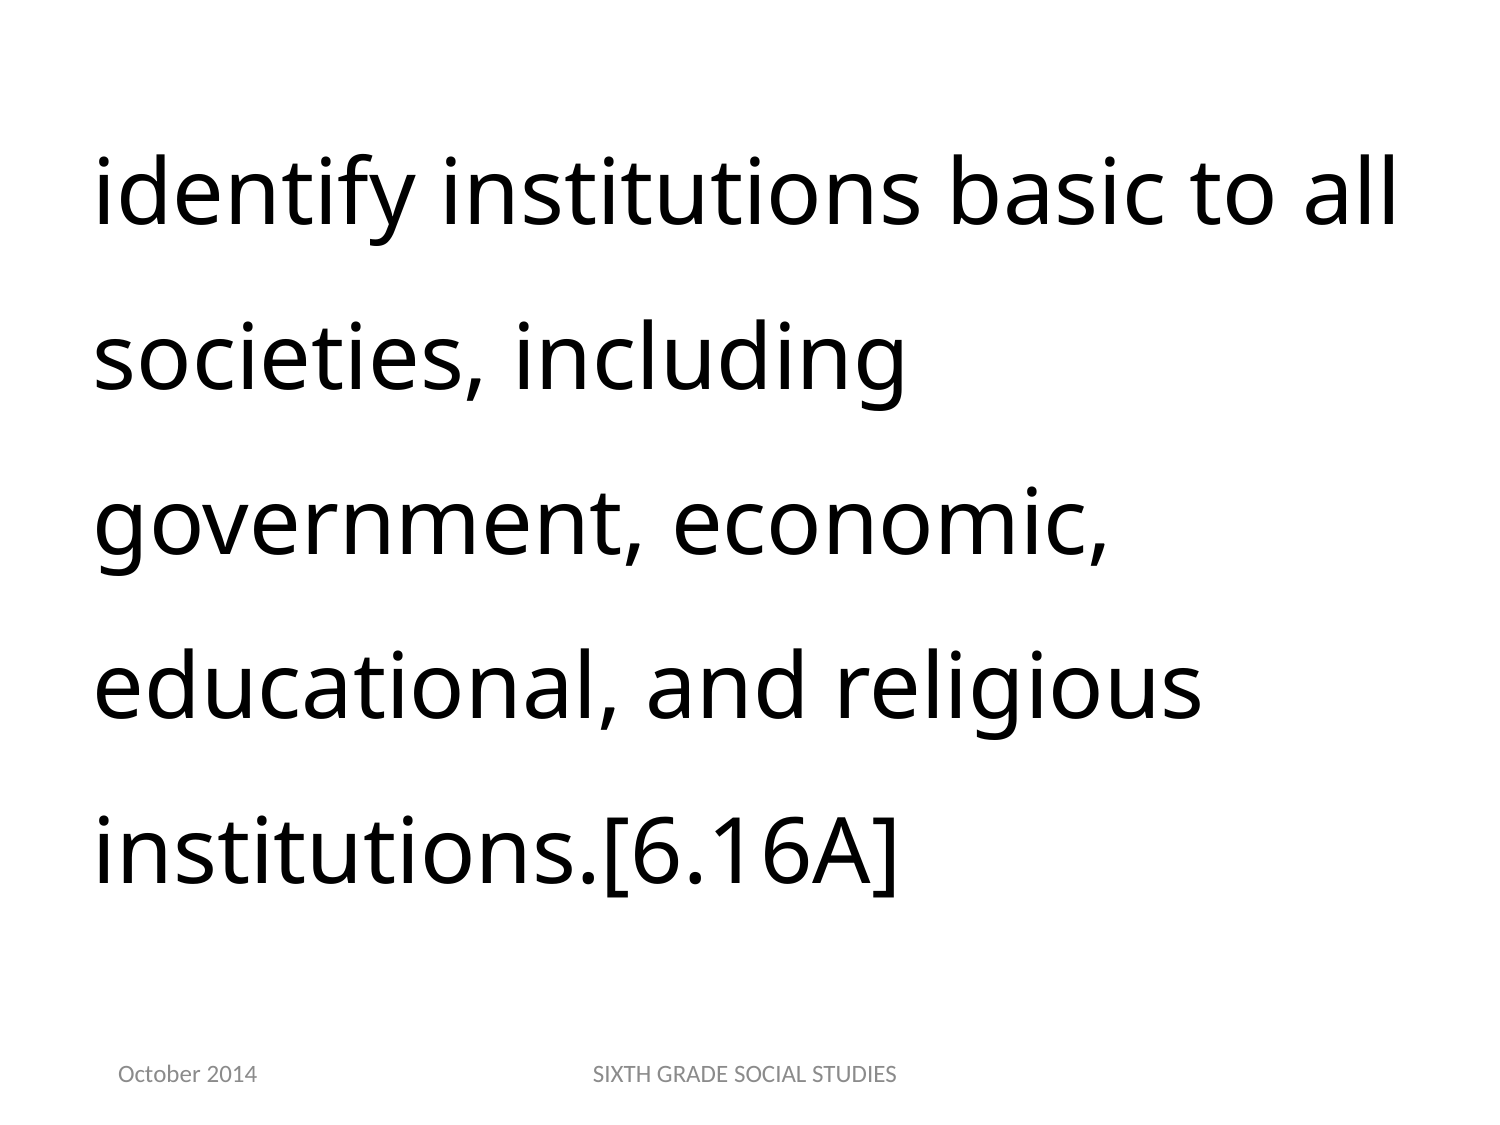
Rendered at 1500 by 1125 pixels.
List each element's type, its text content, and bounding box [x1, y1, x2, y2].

footer SIXTH GRADE SOCIAL STUDIES [492, 1042, 999, 1103]
subtitle identify institutions basic to all societies, including government, economic, educational, and religious institutions.[6.16A] [78, 70, 1429, 1014]
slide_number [103, 1042, 441, 1103]
